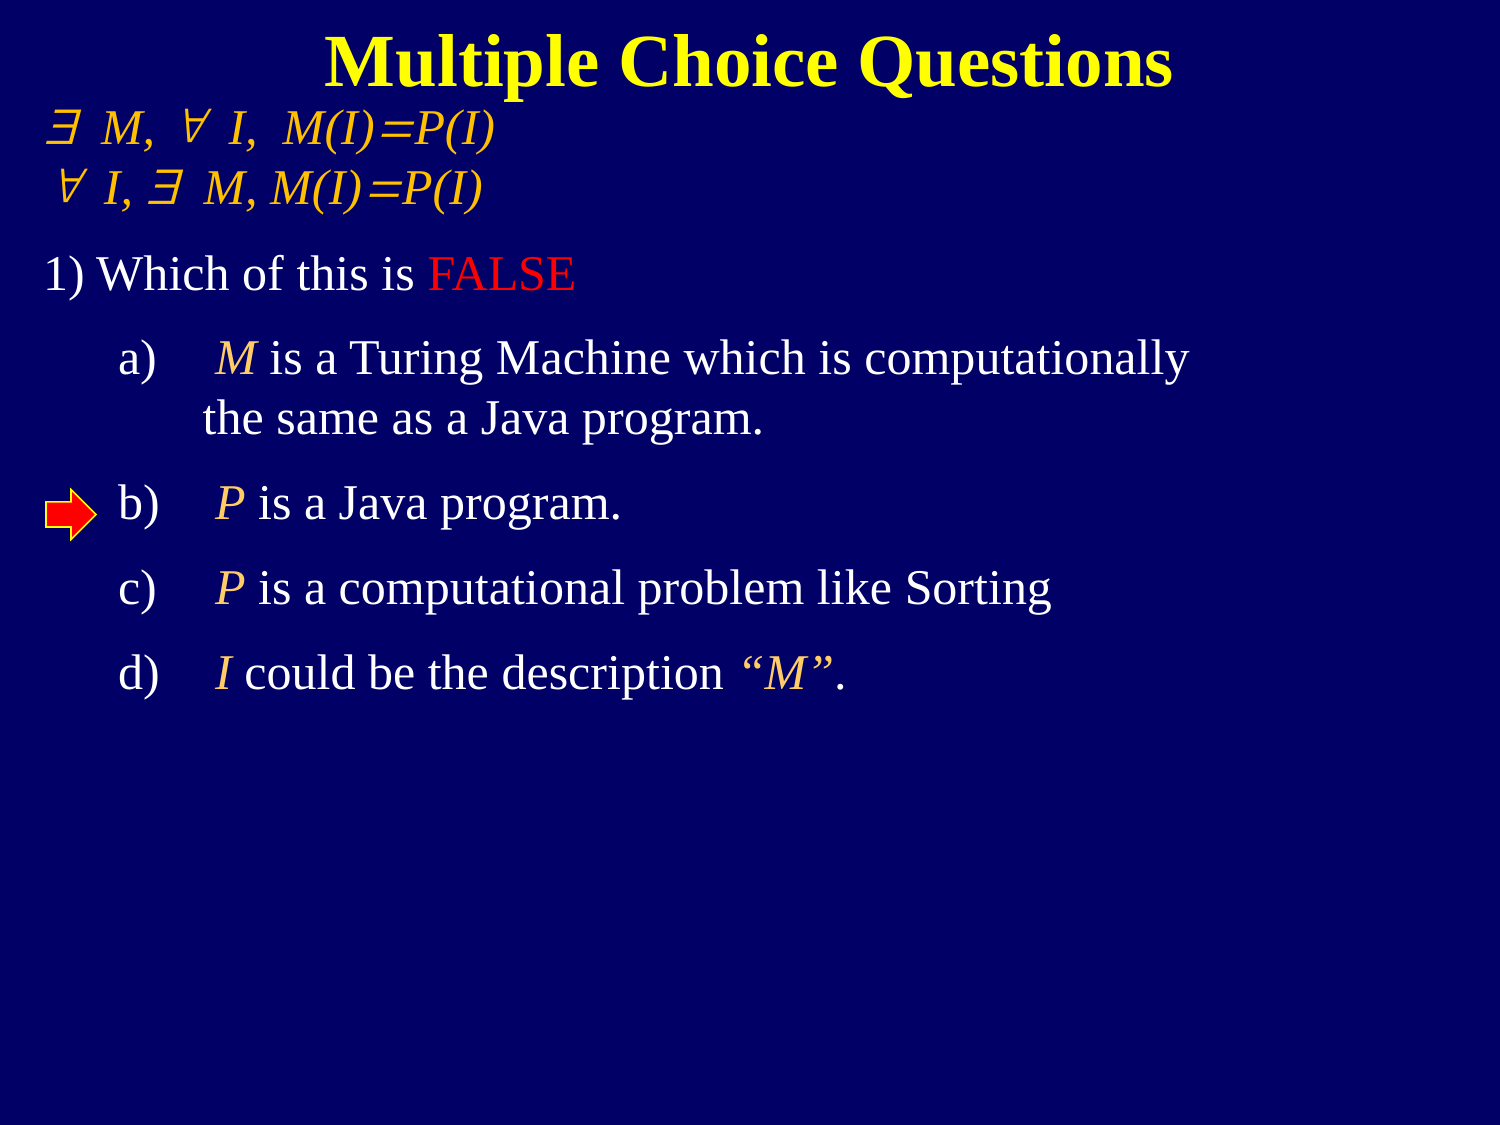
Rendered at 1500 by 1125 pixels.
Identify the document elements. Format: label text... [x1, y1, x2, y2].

text_box Multiple Choice Questions [112, 0, 1388, 150]
text_box $ M, " I, M(I)=P(I) " I, $ M, M(I)=P(I) 1) Which of this is FALSE M is a Turing Machine which is computationally the same as a Java program. P is a Java program. P is a computational problem like Sorting I could be the description “M”. [0, 87, 1236, 708]
text_box [46, 489, 97, 540]
